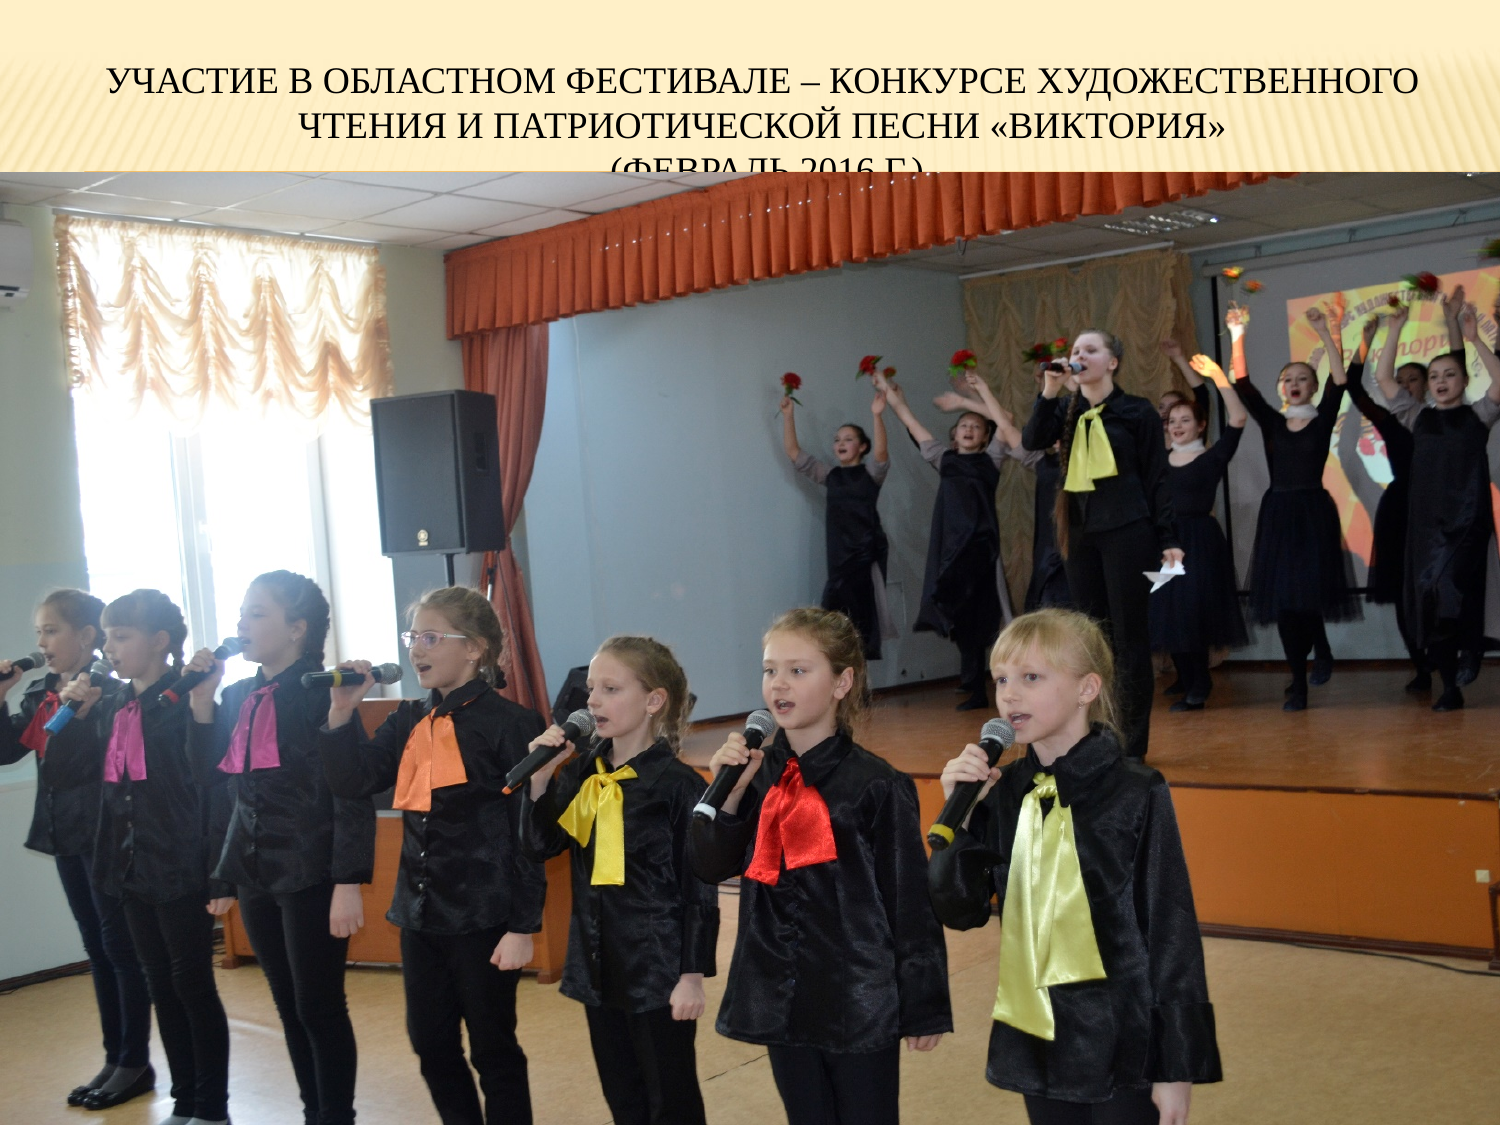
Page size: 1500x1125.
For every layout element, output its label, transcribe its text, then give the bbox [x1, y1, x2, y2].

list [0, 172, 1500, 1125]
title участие в Областном фестивале – конкурсе художественного чтения и патриотической песни «Виктория» (февраль 2016 г.) [50, 75, 1475, 170]
